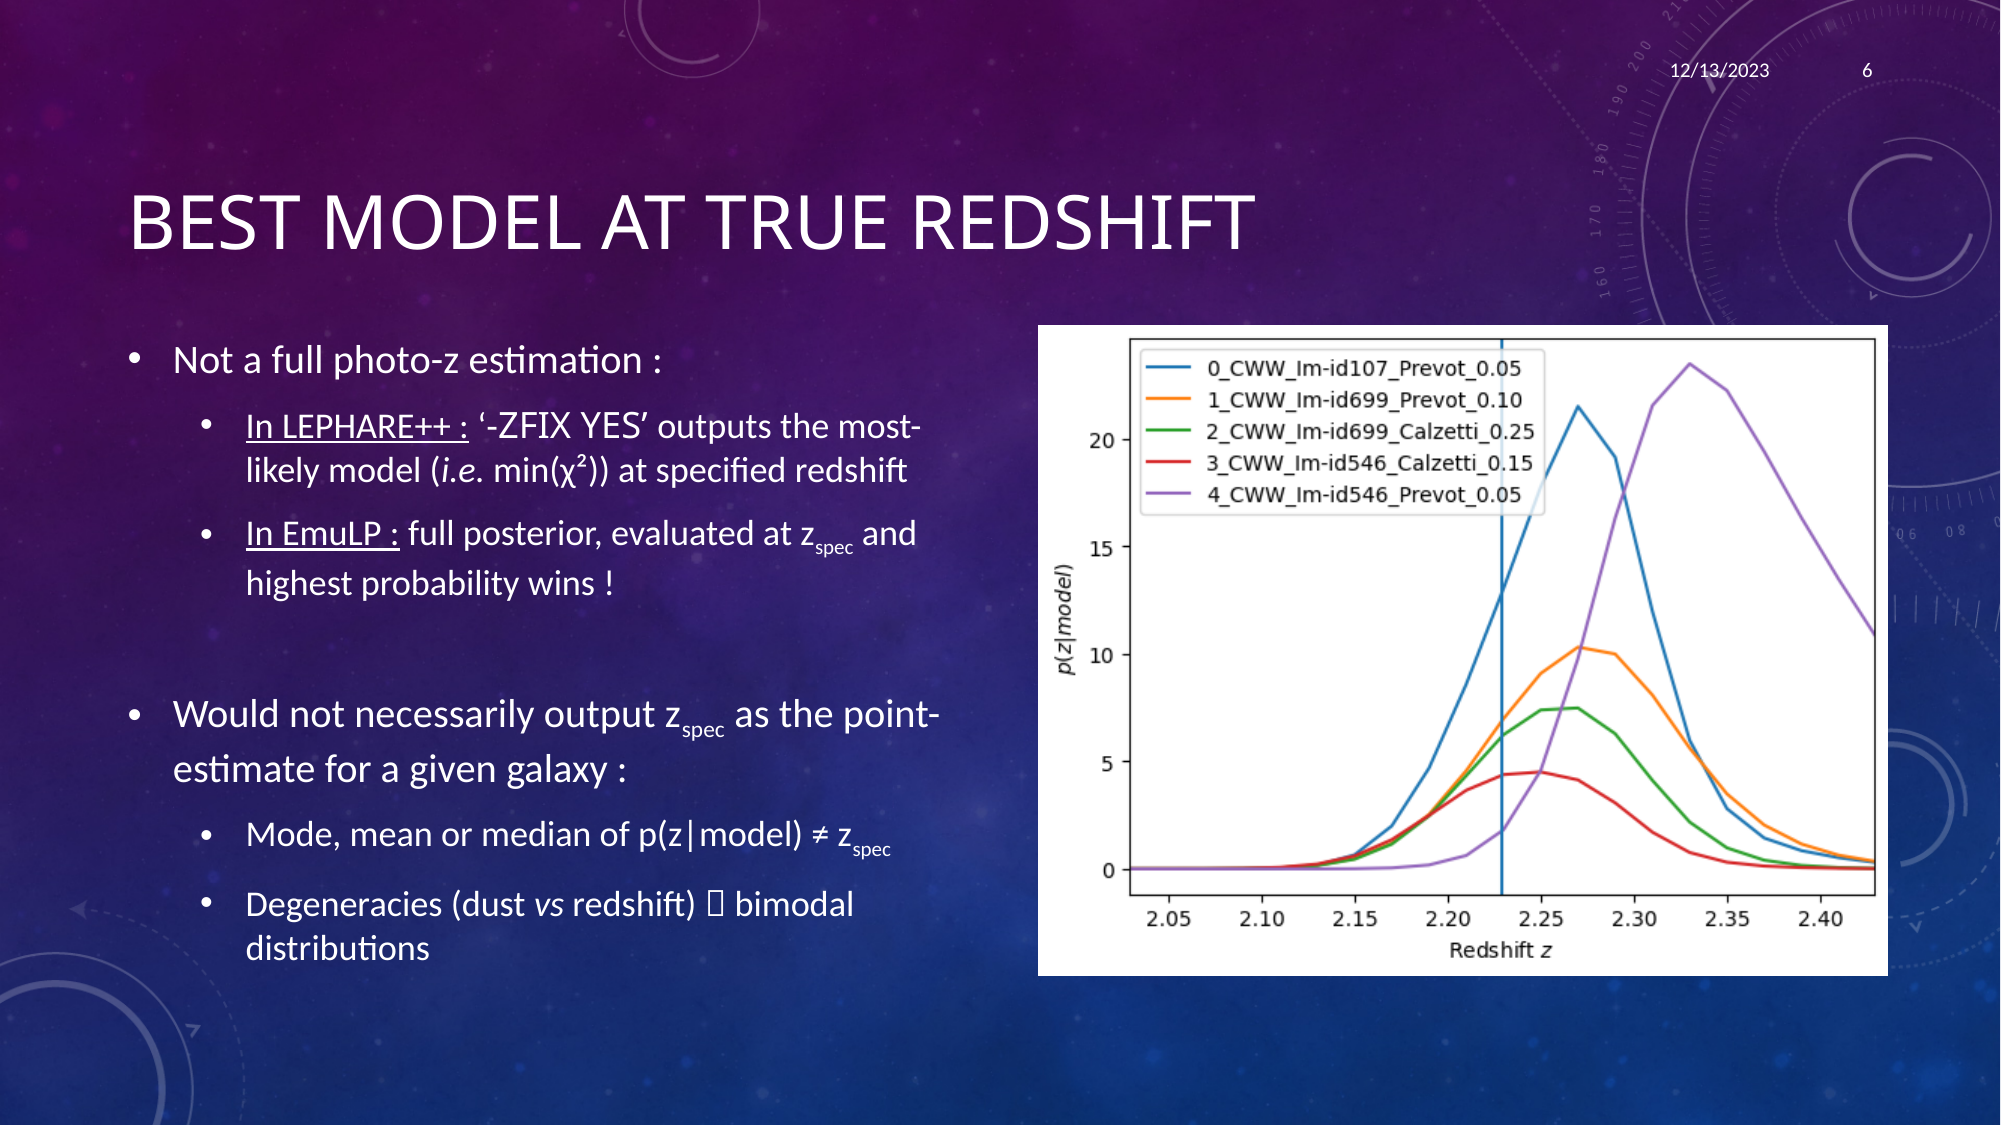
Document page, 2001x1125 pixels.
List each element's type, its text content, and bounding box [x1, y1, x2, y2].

picture [0, 0, 2001, 1125]
slide_number 6 [1797, 38, 1888, 100]
list Not a full photo-z estimation : In LEPHARE++ : ‘-ZFIX YES’ outputs the most-likely model (i.e. min(χ²)) at specified redshift In EmuLP : full posterior, evaluated at zspec and highest probability wins ! Would not necessarily output zspec as the point-estimate for a given galaxy : Mode, mean or median of p(z|model) ≠ zspec Degeneracies (dust vs redshift)  bimodal distributions [112, 325, 1000, 976]
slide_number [1522, 38, 1785, 100]
title Best model at true redshift [112, 99, 1775, 339]
